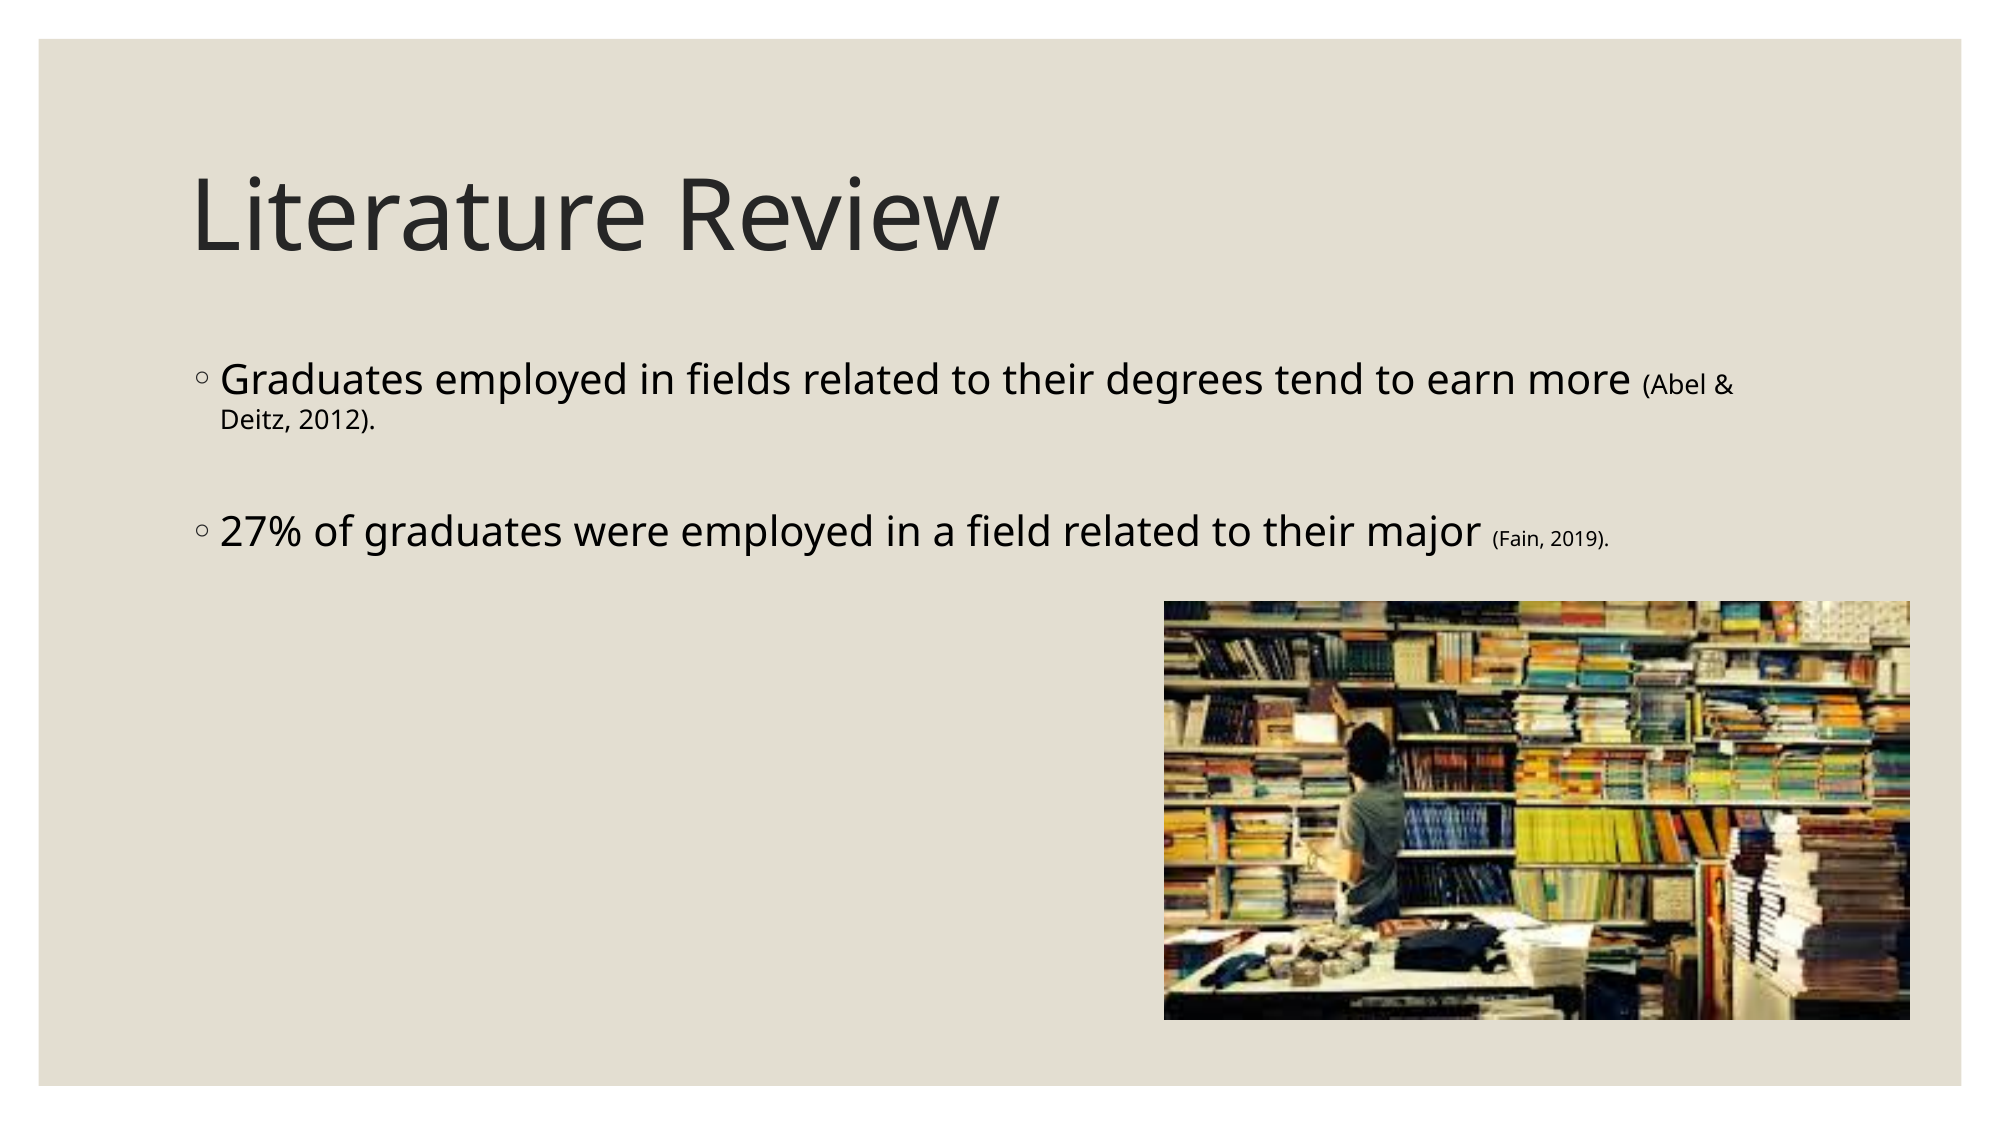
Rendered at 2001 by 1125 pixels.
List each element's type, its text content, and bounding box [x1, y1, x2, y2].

title Literature Review [174, 105, 1825, 331]
picture [1164, 601, 1910, 1020]
list Graduates employed in fields related to their degrees tend to earn more (Abel & Deitz, 2012). 27% of graduates were employed in a field related to their major (Fain, 2019). [174, 345, 1825, 990]
